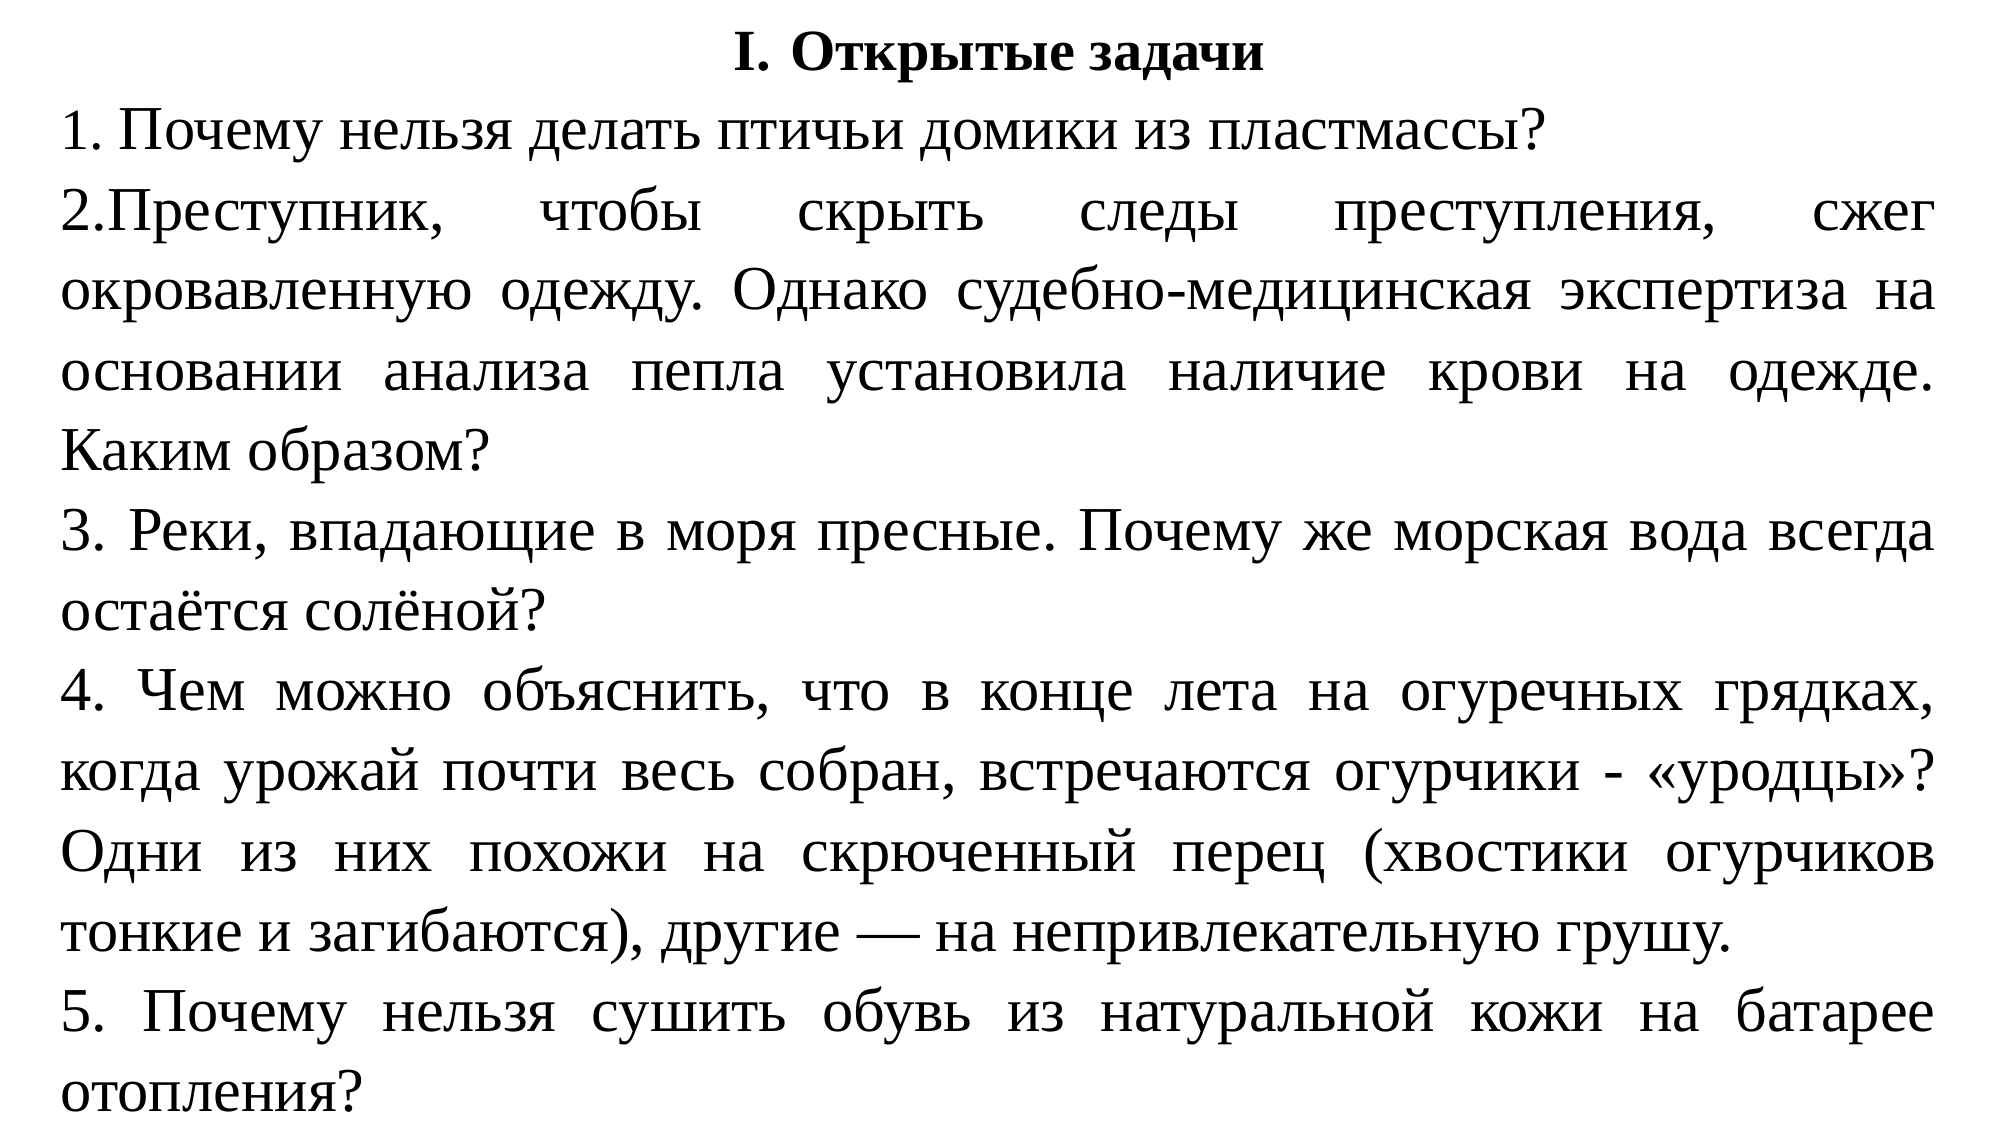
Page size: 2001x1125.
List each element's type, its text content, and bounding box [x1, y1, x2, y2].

text_box Открытые задачи 1. Почему нельзя делать птичьи домики из пластмассы? 2.Преступник, чтобы скрыть следы преступления, сжег окровавленную одежду. Однако судебно-медицинская экспертиза на основании анализа пепла установила наличие крови на одежде. Каким образом? 3. Реки, впадающие в моря пресные. Почему же морская вода всегда остаётся солёной? 4. Чем можно объяснить, что в конце лета на огуречных грядках, когда урожай почти весь собран, встречаются огурчики - «уродцы»? Одни из них похожи на скрюченный перец (хвостики огурчиков тонкие и загибаются), другие — на непривлекательную грушу. 5. Почему нельзя сушить обувь из натуральной кожи на батарее отопления? [45, 0, 1953, 1125]
